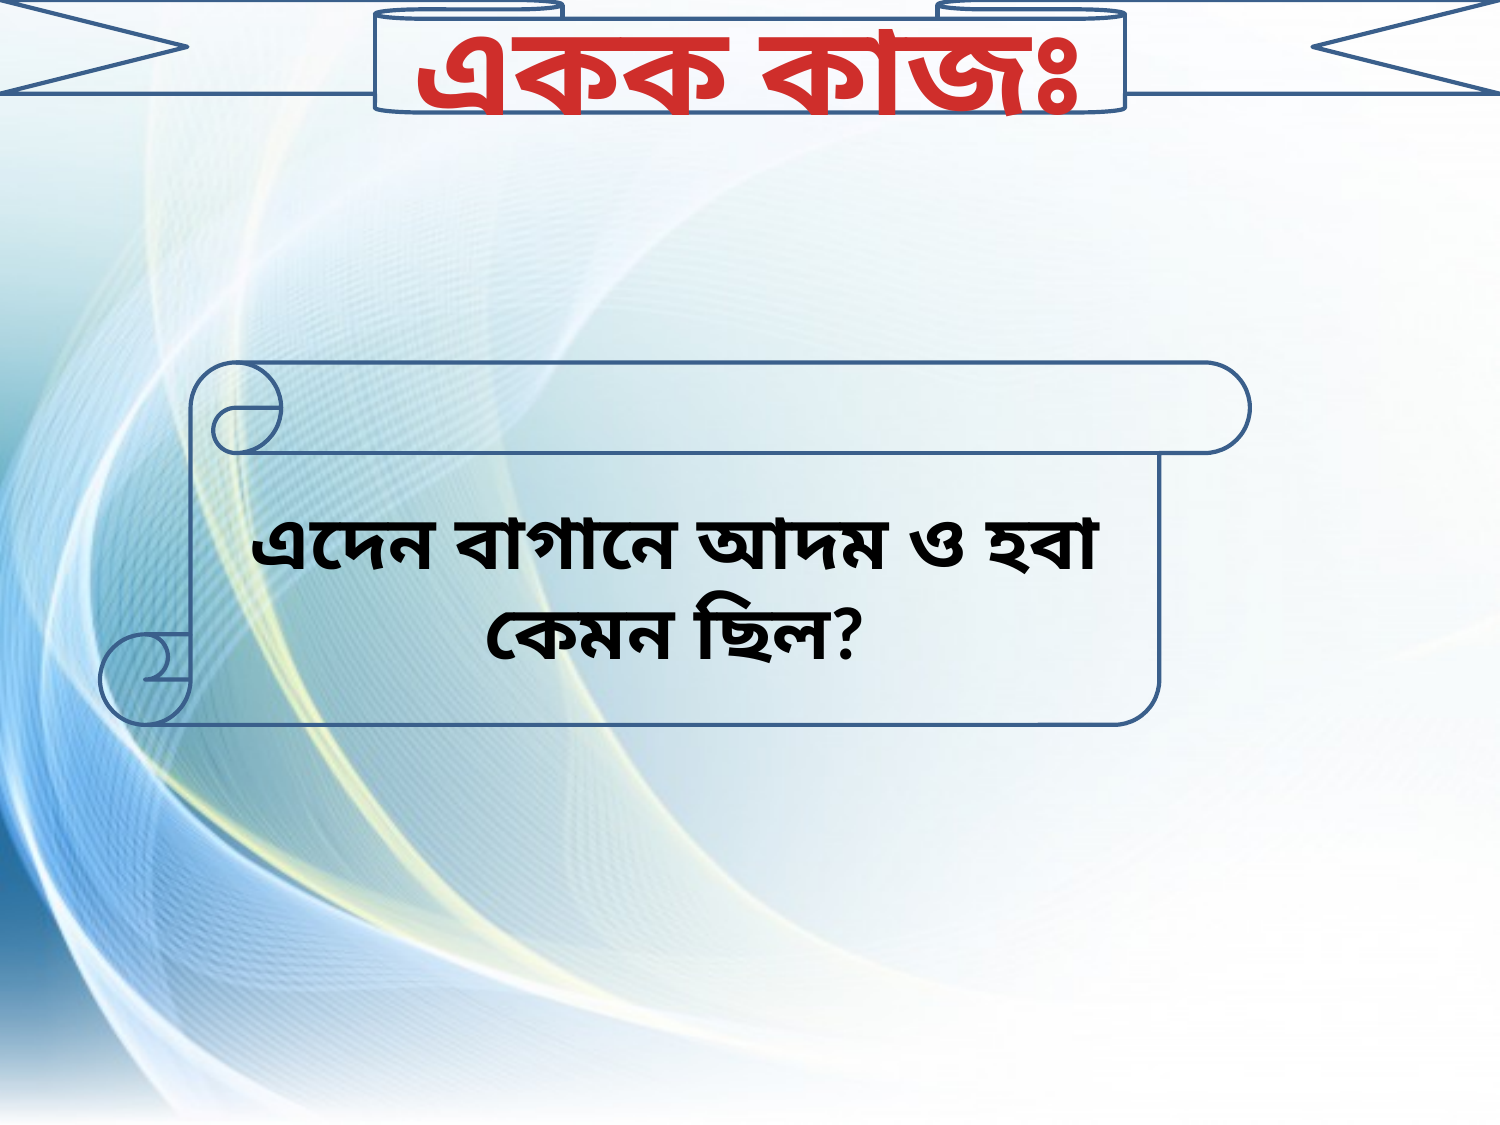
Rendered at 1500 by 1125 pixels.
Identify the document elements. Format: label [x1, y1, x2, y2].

text_box [99, 362, 1251, 726]
picture [0, 0, 1500, 1125]
